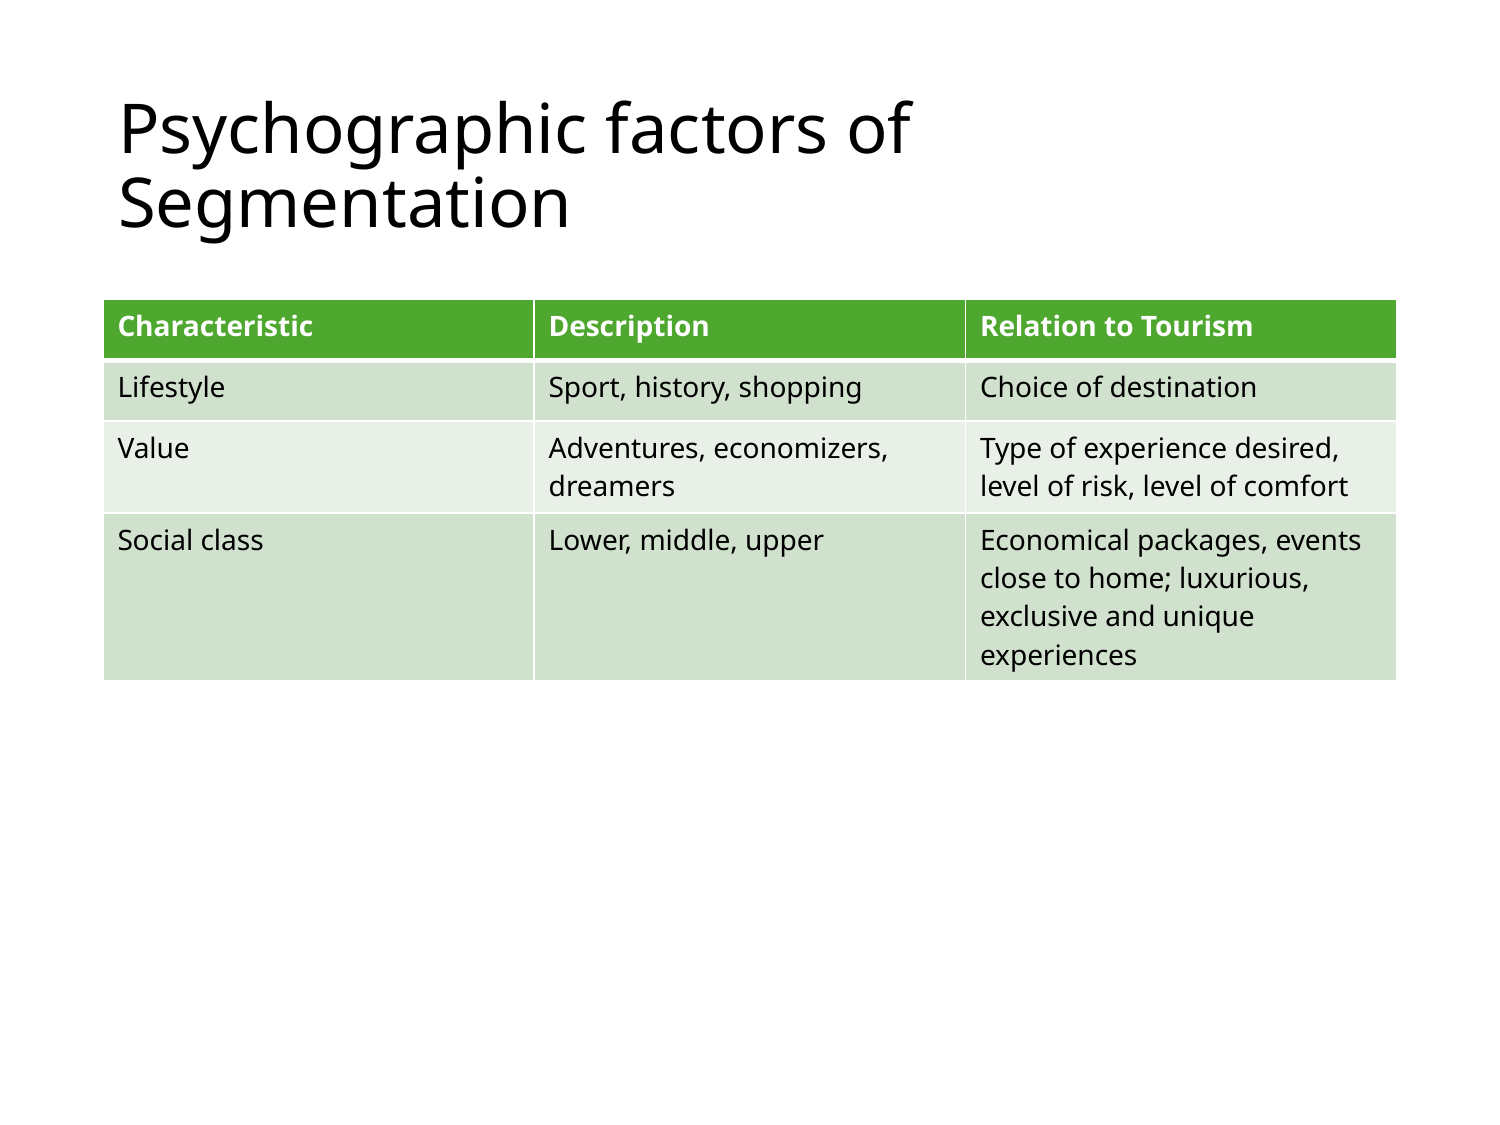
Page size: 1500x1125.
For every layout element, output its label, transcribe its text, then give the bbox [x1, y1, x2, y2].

table_cell Lifestyle [104, 363, 533, 420]
table_header Characteristic [104, 300, 533, 358]
table_cell Sport, history, shopping [535, 363, 965, 420]
table_cell Lower, middle, upper [535, 514, 965, 680]
table_cell Type of experience desired, level of risk, level of comfort [966, 422, 1396, 512]
table_cell Choice of destination [966, 363, 1396, 420]
table_cell Social class [104, 514, 533, 680]
title Psychographic factors of Segmentation [103, 59, 1397, 278]
table_header Relation to Tourism [966, 300, 1396, 358]
table_cell Adventures, economizers, dreamers [535, 422, 965, 512]
table_cell Economical packages, events close to home; luxurious, exclusive and unique experiences [966, 514, 1396, 680]
table_cell Value [104, 422, 533, 512]
table_header Description [535, 300, 965, 358]
